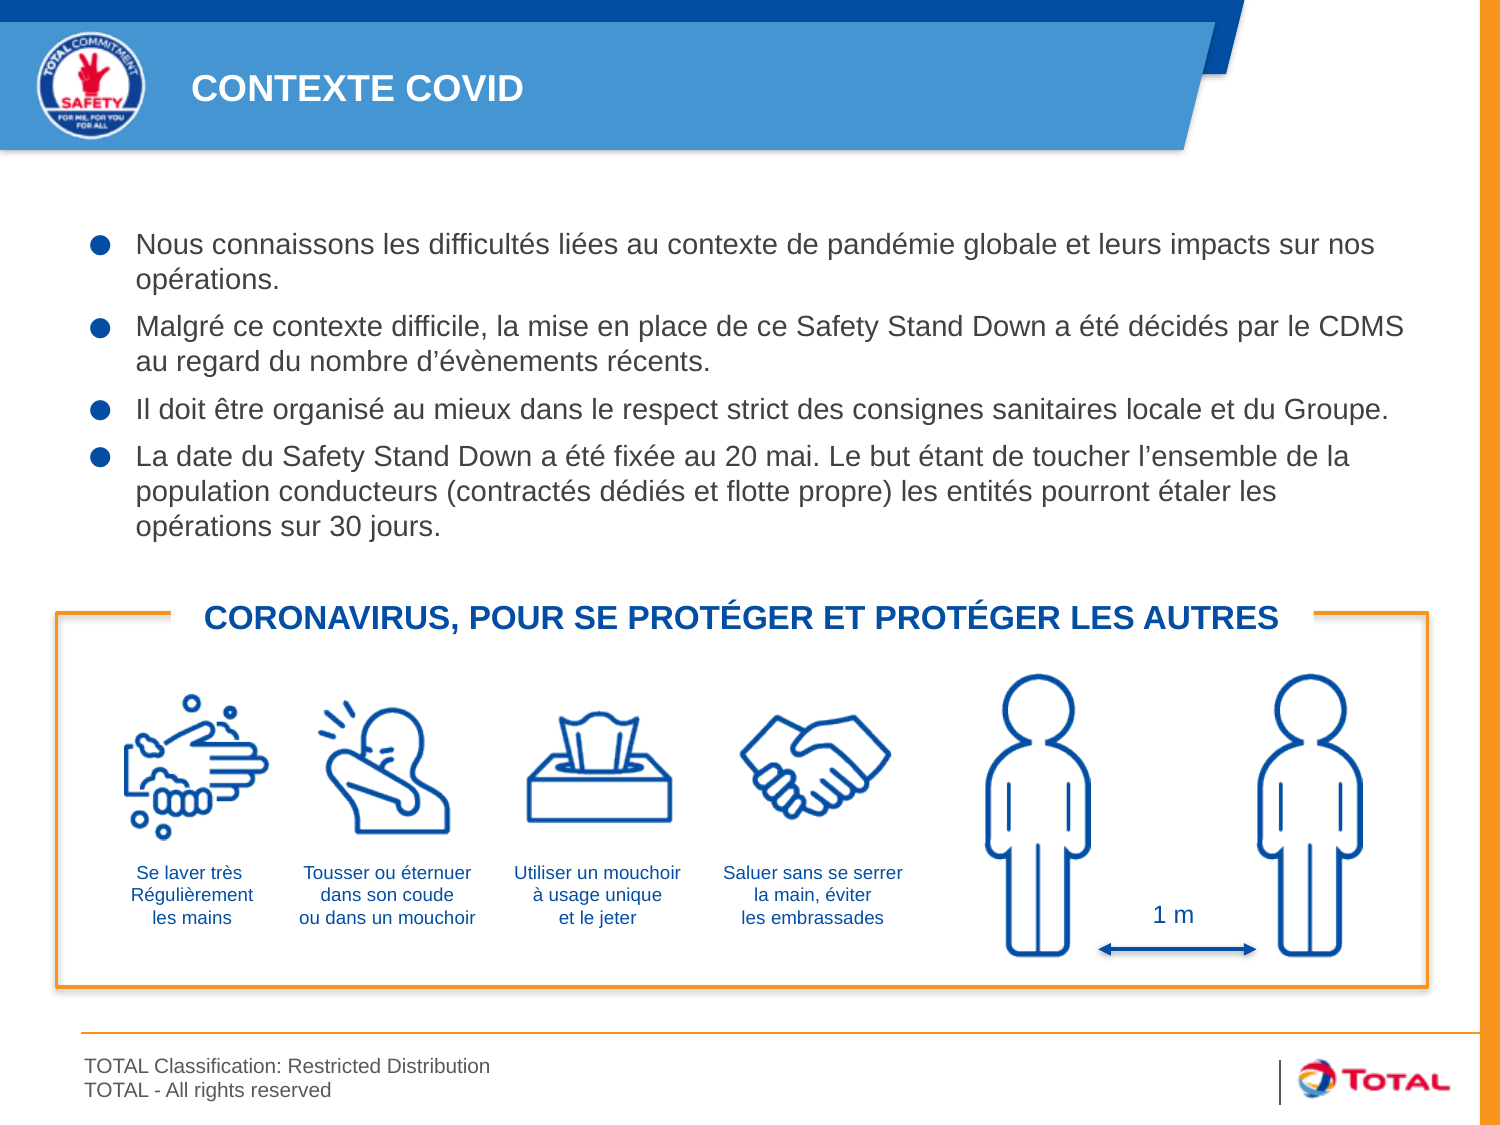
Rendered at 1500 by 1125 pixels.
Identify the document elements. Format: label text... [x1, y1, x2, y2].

text_box Nous connaissons les difficultés liées au contexte de pandémie globale et leurs impacts sur nos opérations. Malgré ce contexte difficile, la mise en place de ce Safety Stand Down a été décidés par le CDMS au regard du nombre d’évènements récents. Il doit être organisé au mieux dans le respect strict des consignes sanitaires locale et du Groupe. La date du Safety Stand Down a été fixée au 20 mai. Le but étant de toucher l’ensemble de la population conducteurs (contractés dédiés et flotte propre) les entités pourront étaler les opérations sur 30 jours. [73, 217, 1427, 544]
picture [1287, 1048, 1462, 1110]
text_box CORONAVIRUS, POUR SE PROTÉGER ET PROTÉGER LES AUTRES [170, 588, 1314, 644]
text_box [56, 612, 1429, 988]
text_box Se laver très Régulièrement les mains [116, 853, 269, 936]
picture [984, 673, 1092, 959]
text_box Saluer sans se serrer la main, éviter les embrassades [708, 853, 918, 936]
text_box Tousser ou éternuer dans son coude ou dans un mouchoir [284, 853, 491, 936]
picture [124, 694, 893, 842]
text_box Utiliser un mouchoir à usage unique et le jeter [499, 853, 696, 936]
text_box Contexte covid [191, 63, 1091, 110]
text_box 1 m [1137, 890, 1210, 936]
picture [1256, 673, 1364, 959]
picture [36, 31, 147, 141]
